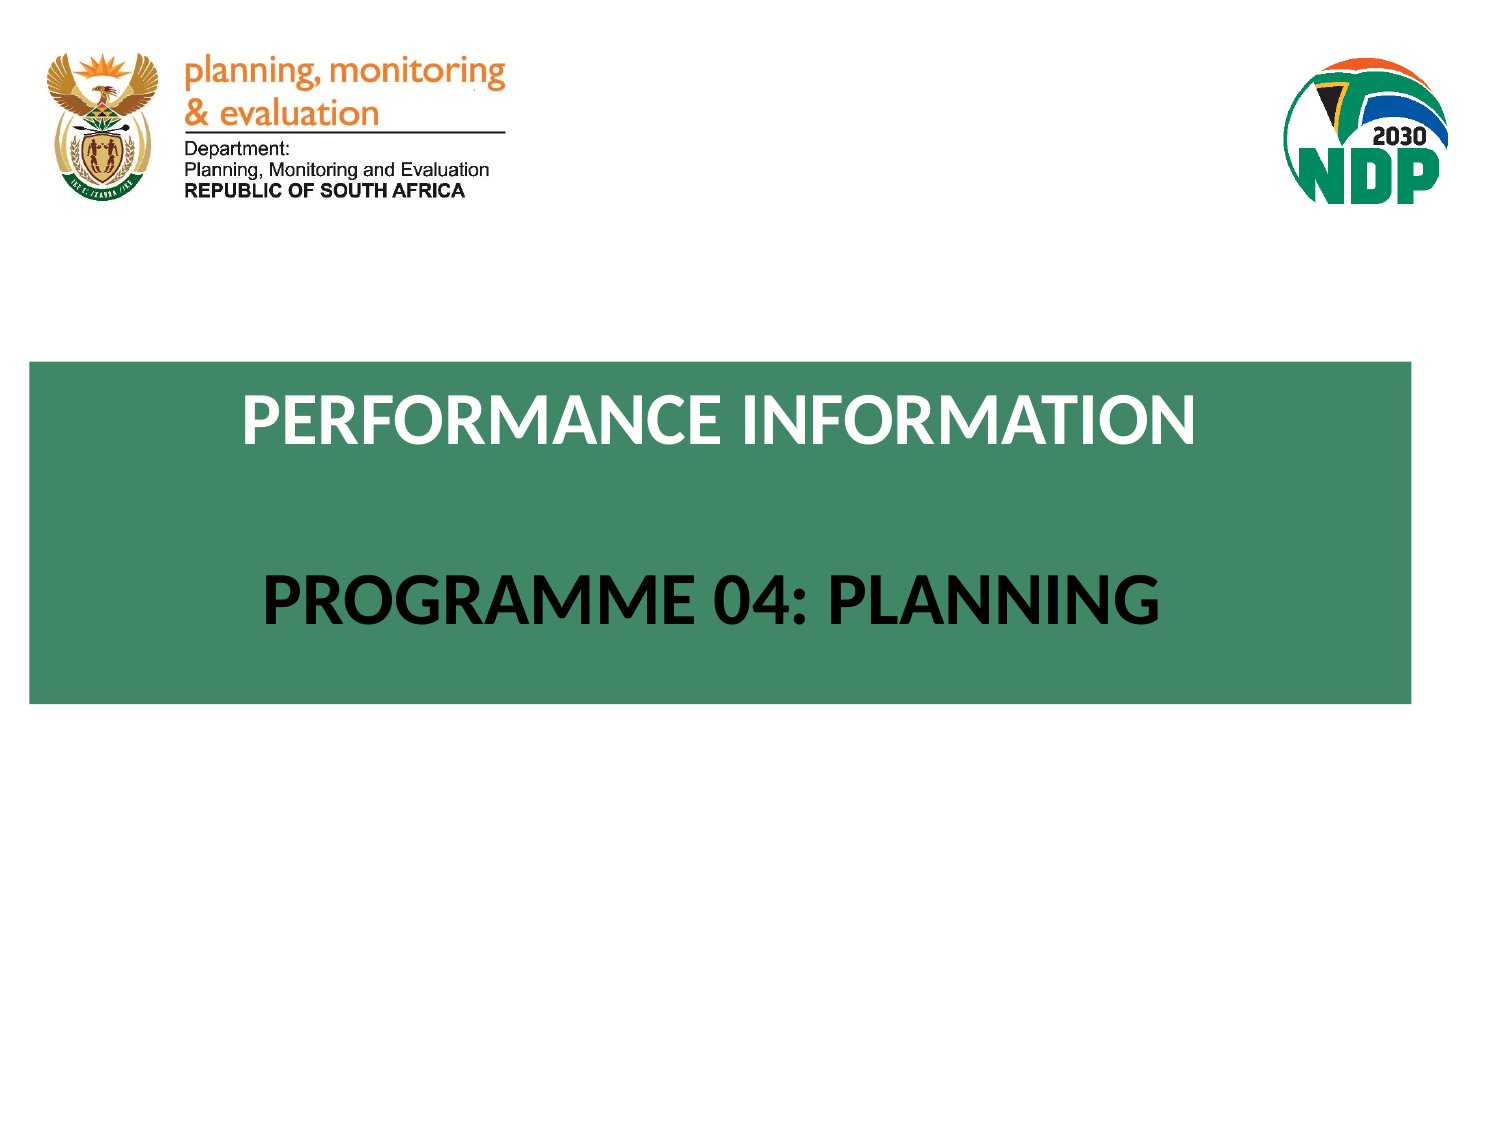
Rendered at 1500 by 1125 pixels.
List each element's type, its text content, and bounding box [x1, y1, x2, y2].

text_box [17, 19, 1495, 917]
text_box PERFORMANCE INFORMATION PROGRAMME 04: PLANNING [29, 361, 1412, 705]
